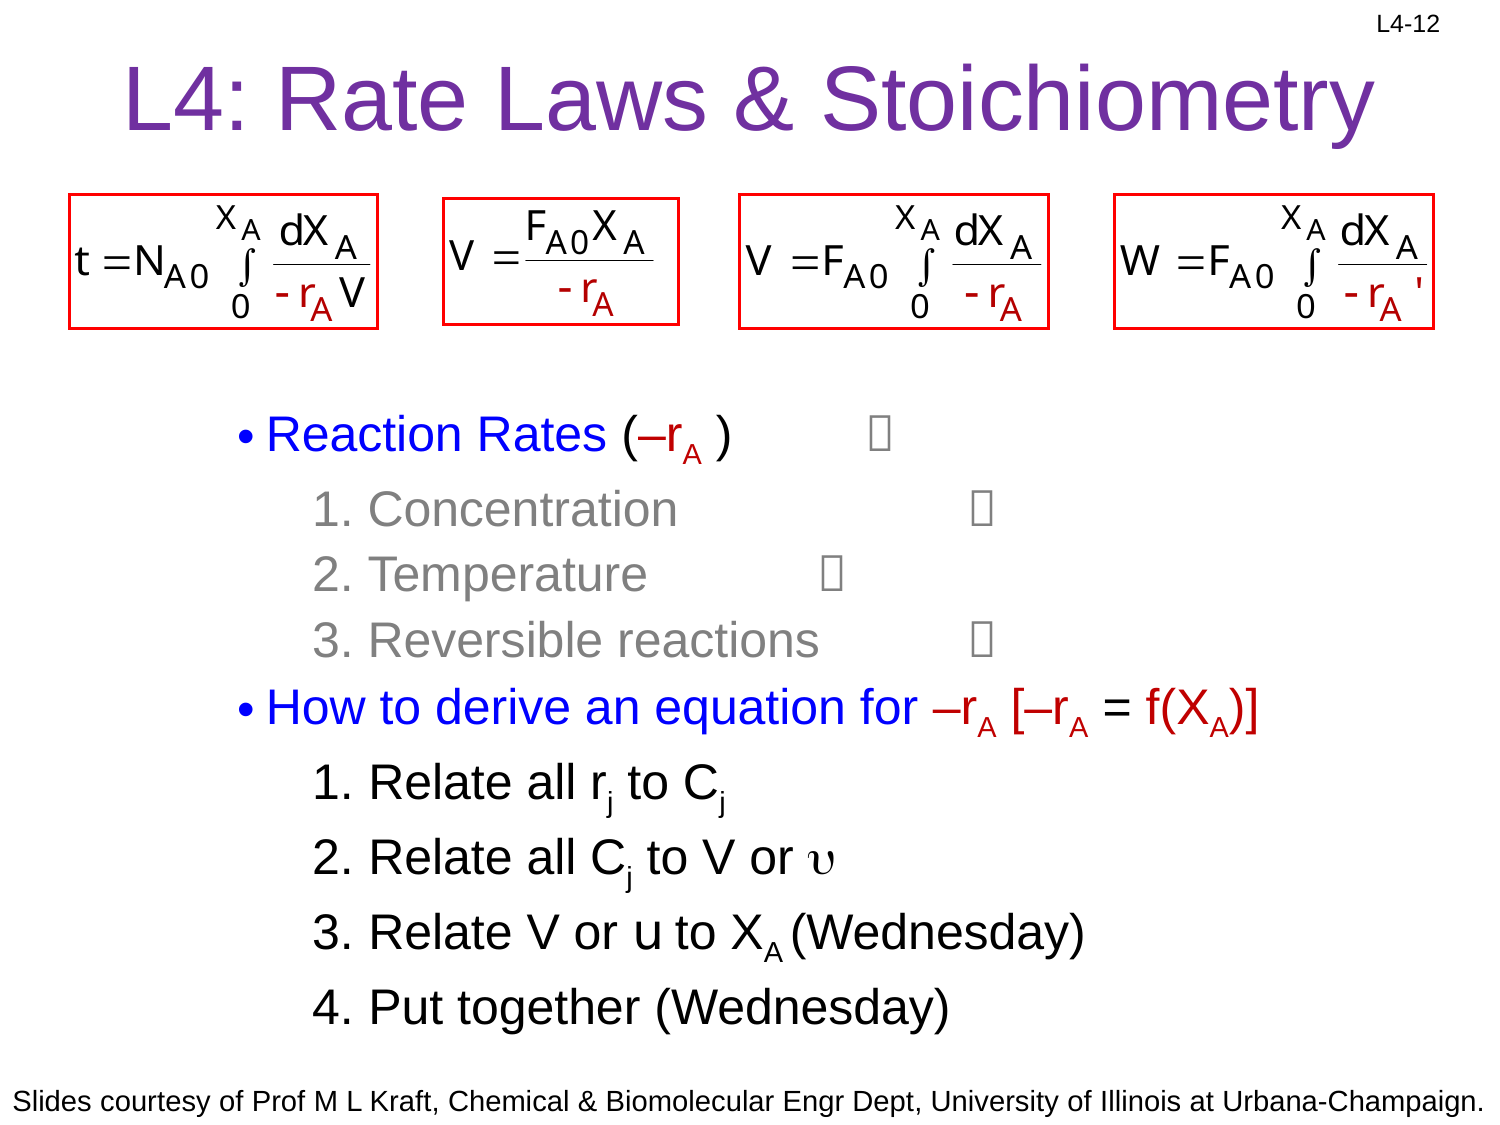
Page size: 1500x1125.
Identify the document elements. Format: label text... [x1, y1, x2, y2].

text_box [444, 199, 678, 324]
title L4: Rate Laws & Stoichiometry [75, 0, 1425, 188]
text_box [1116, 195, 1433, 328]
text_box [70, 195, 377, 328]
text_box Reaction Rates (–rA )  Concentration  Temperature  Reversible reactions  How to derive an equation for –rA [–rA = f(XA)] Relate all rj to Cj Relate all Cj to V or u Relate V or u to XA (Wednesday) Put together (Wednesday) [222, 387, 1275, 1042]
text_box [741, 195, 1047, 328]
